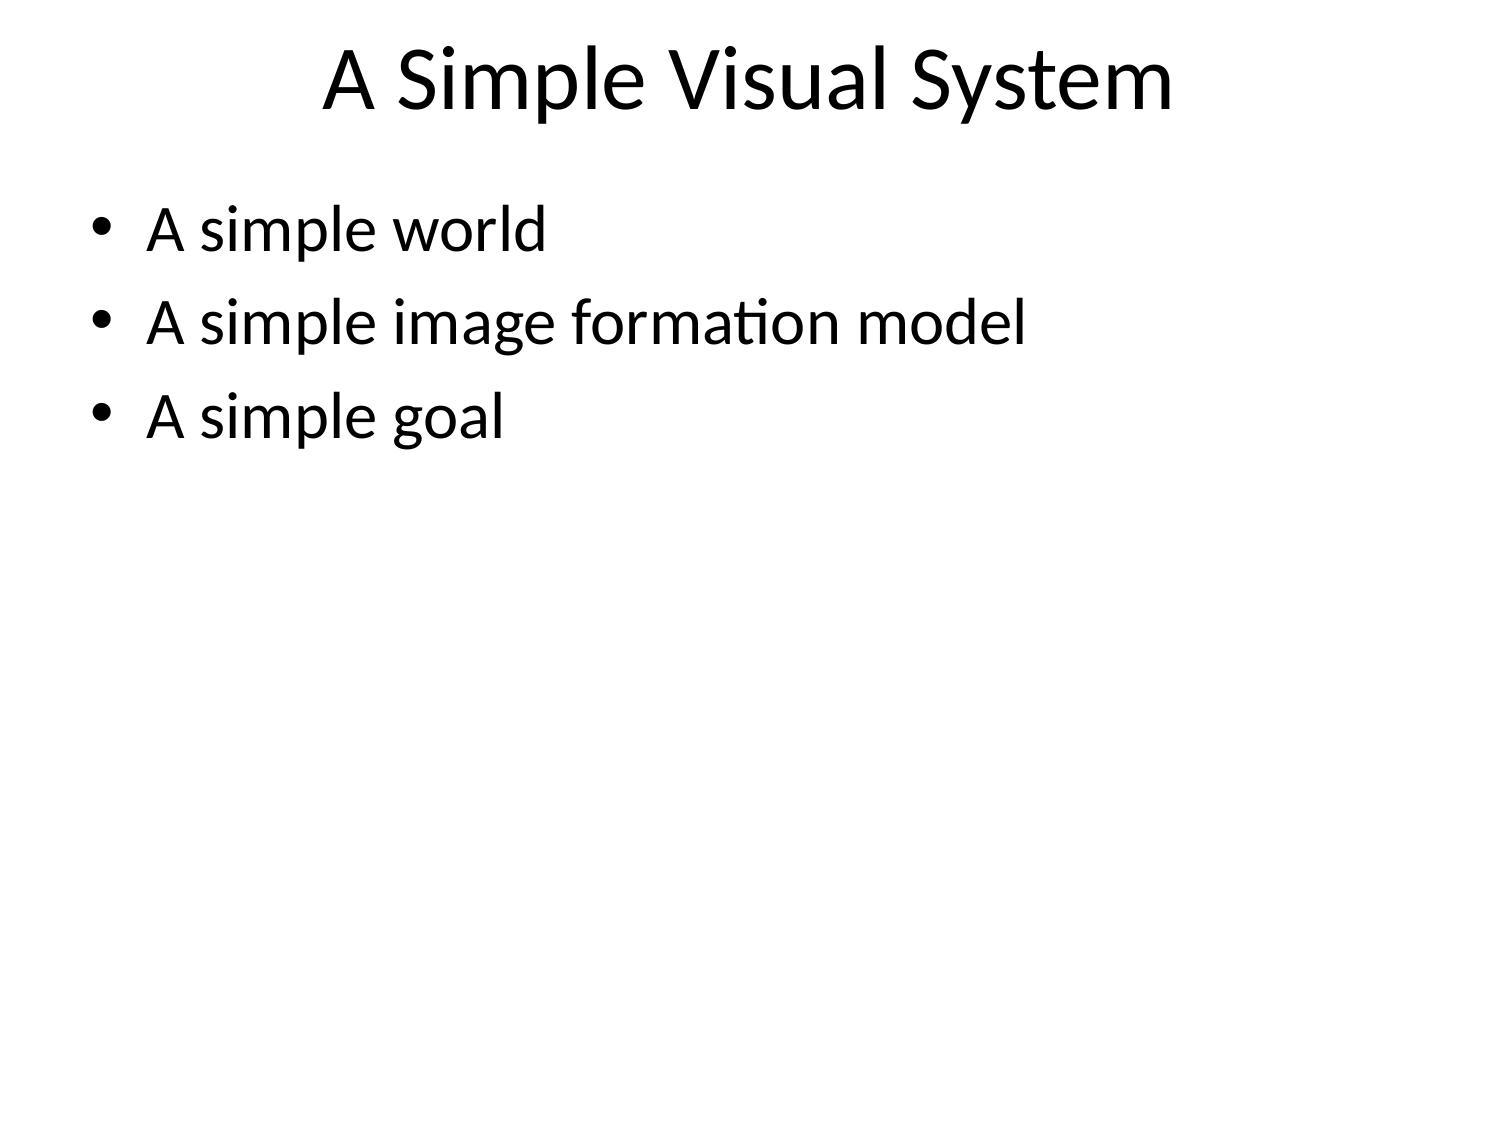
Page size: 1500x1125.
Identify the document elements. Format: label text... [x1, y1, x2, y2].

title A Simple Visual System [74, 0, 1426, 147]
list A simple world A simple image formation model A simple goal [74, 177, 1426, 1006]
